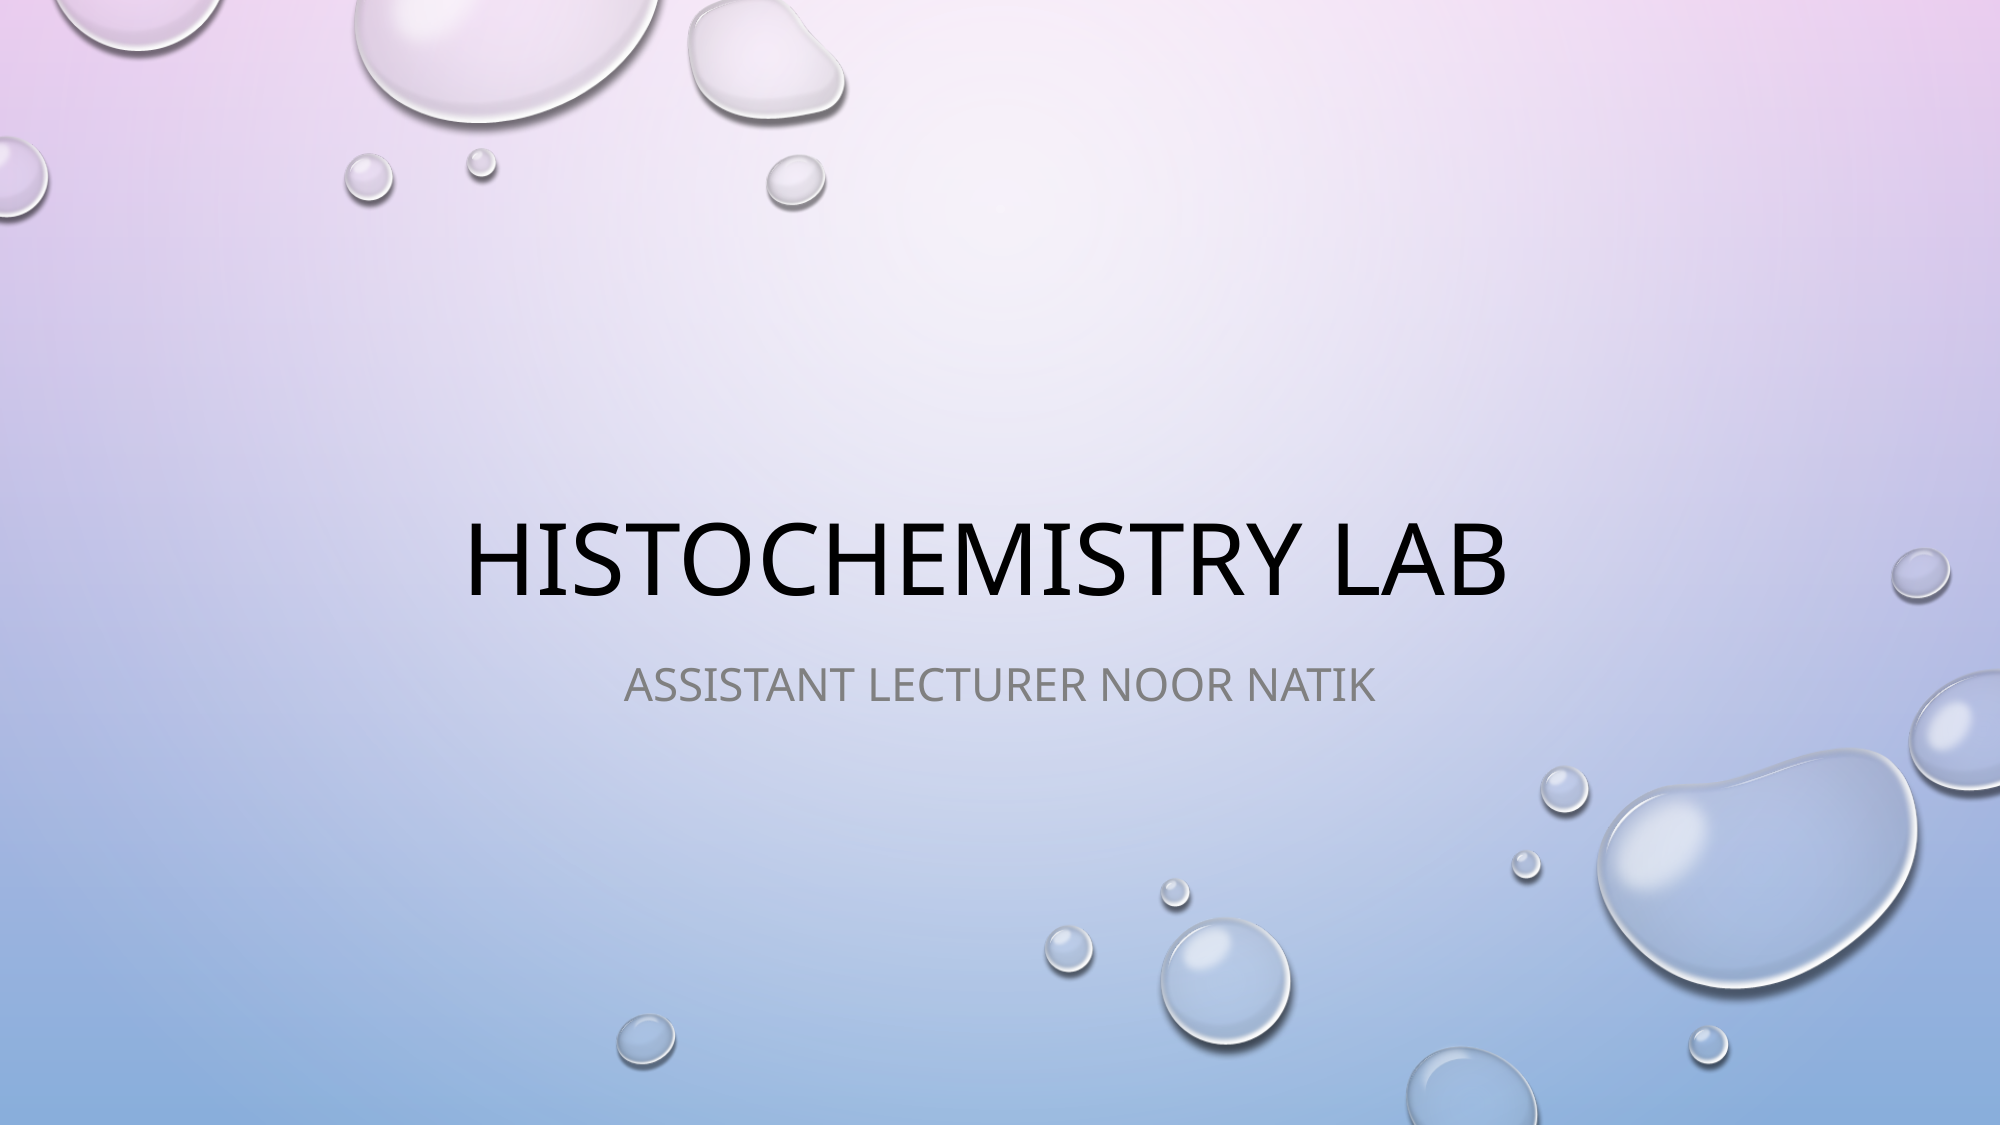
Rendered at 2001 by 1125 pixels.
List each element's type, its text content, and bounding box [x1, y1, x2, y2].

subtitle Assistant lecturer noor natik [287, 637, 1713, 863]
picture [0, 0, 2000, 1125]
title Histochemistry lab [287, 213, 1713, 625]
